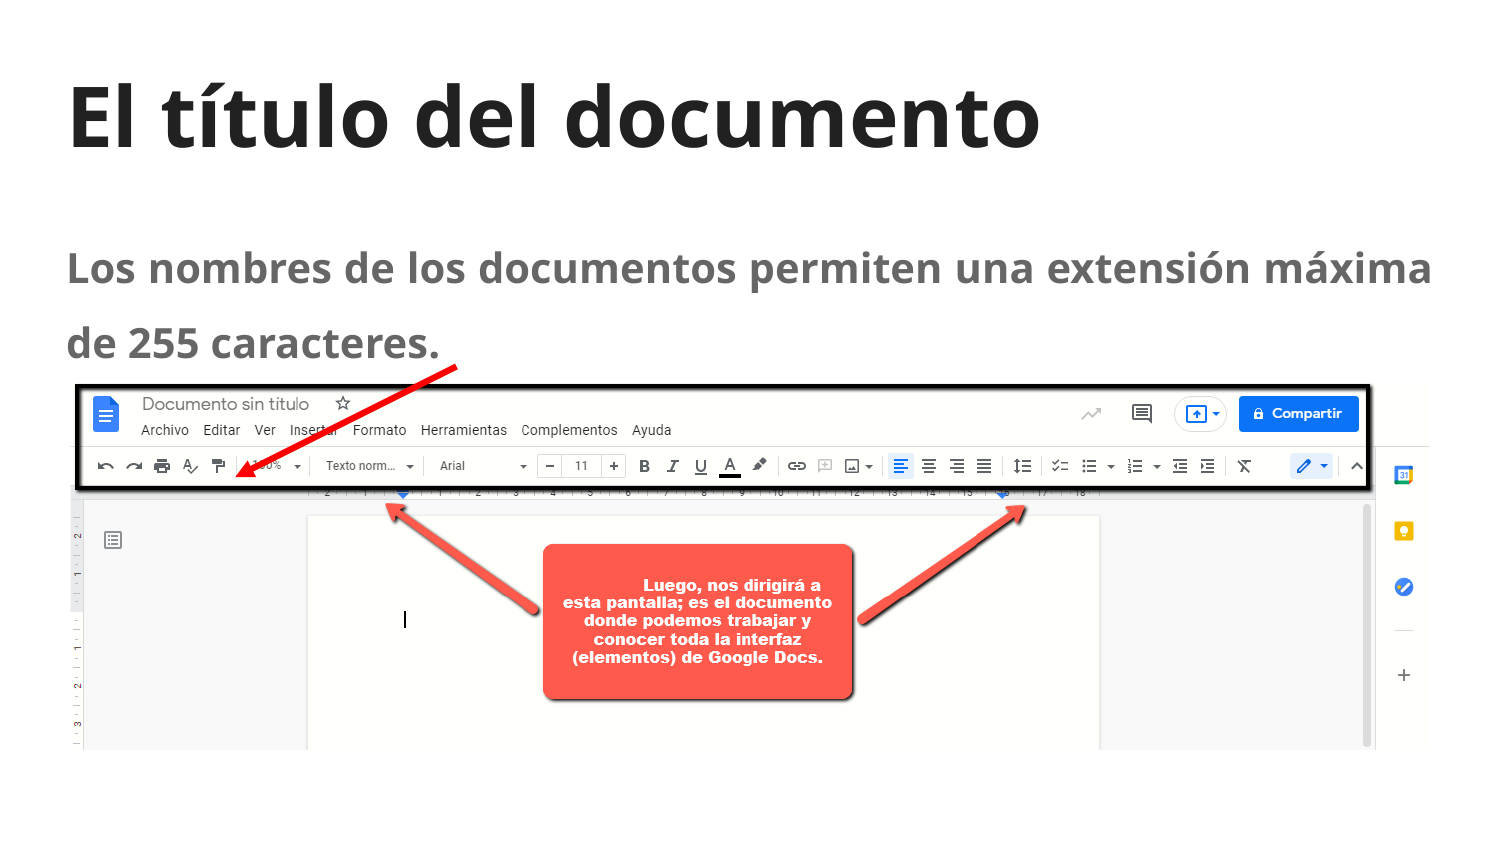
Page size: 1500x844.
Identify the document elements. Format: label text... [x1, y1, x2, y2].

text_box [234, 366, 457, 478]
list Los nombres de los documentos permiten una extensión máxima de 255 caracteres. [51, 201, 1449, 750]
title El título del documento [51, 48, 1449, 180]
picture [70, 382, 1430, 750]
